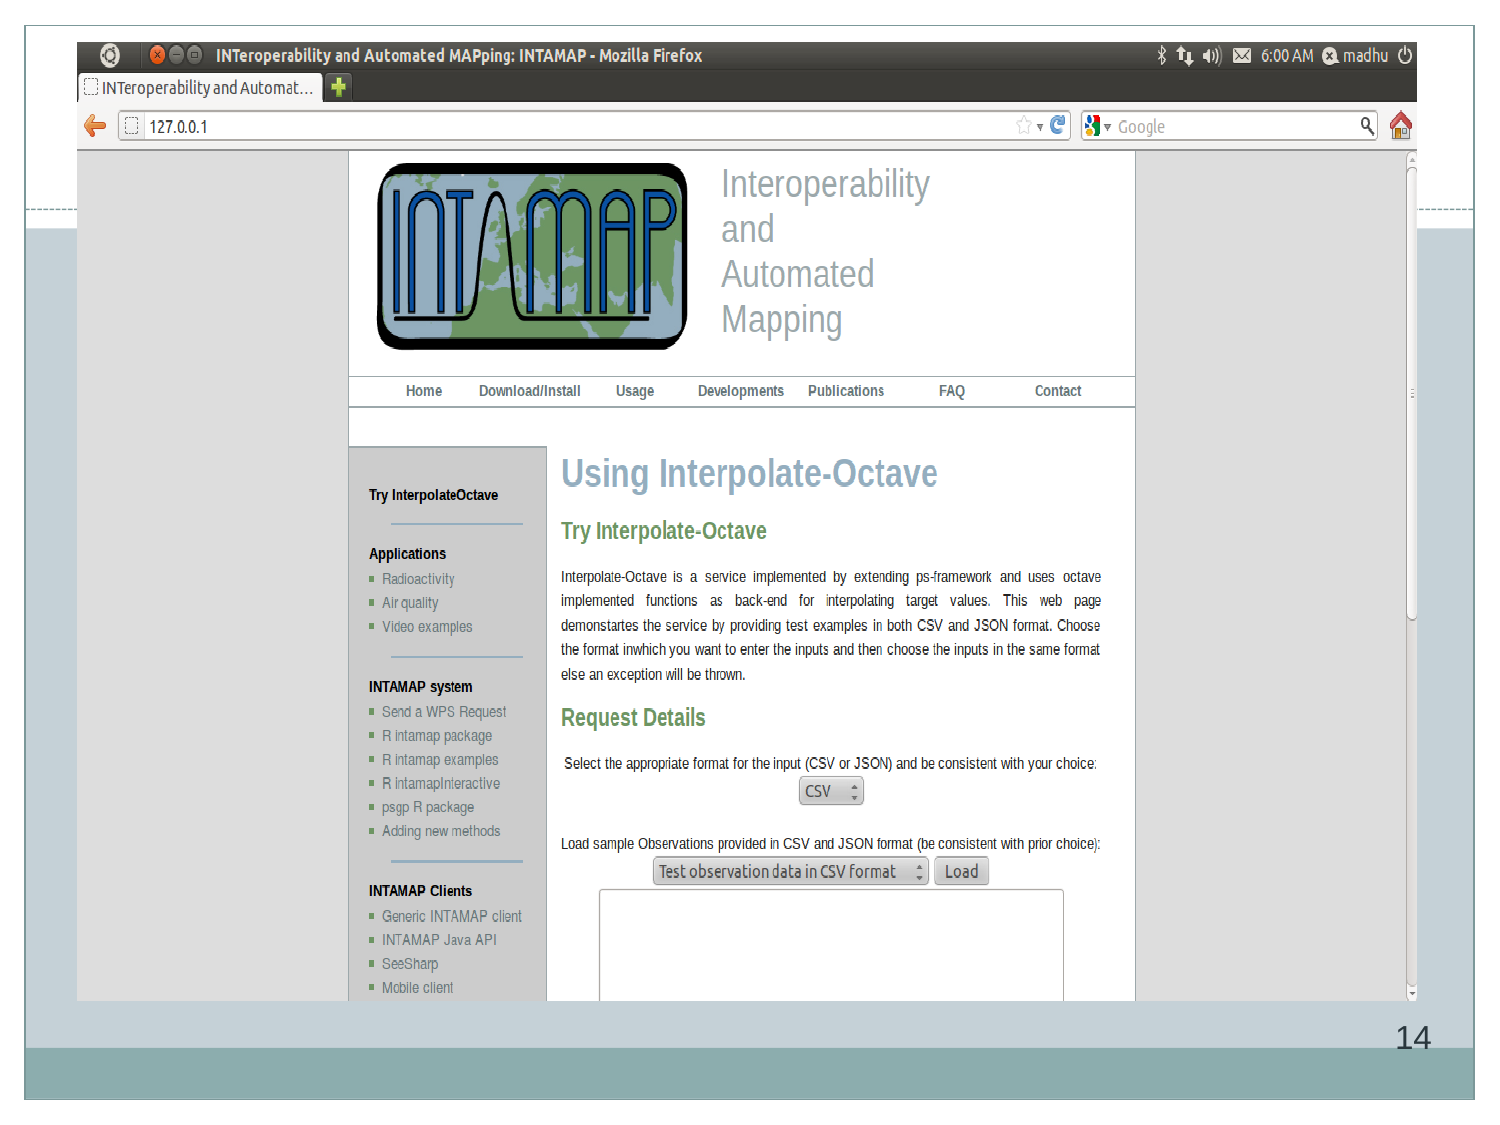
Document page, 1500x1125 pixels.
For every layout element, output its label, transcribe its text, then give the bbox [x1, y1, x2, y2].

slide_number 14 [1376, 999, 1451, 1072]
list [77, 42, 1417, 1001]
